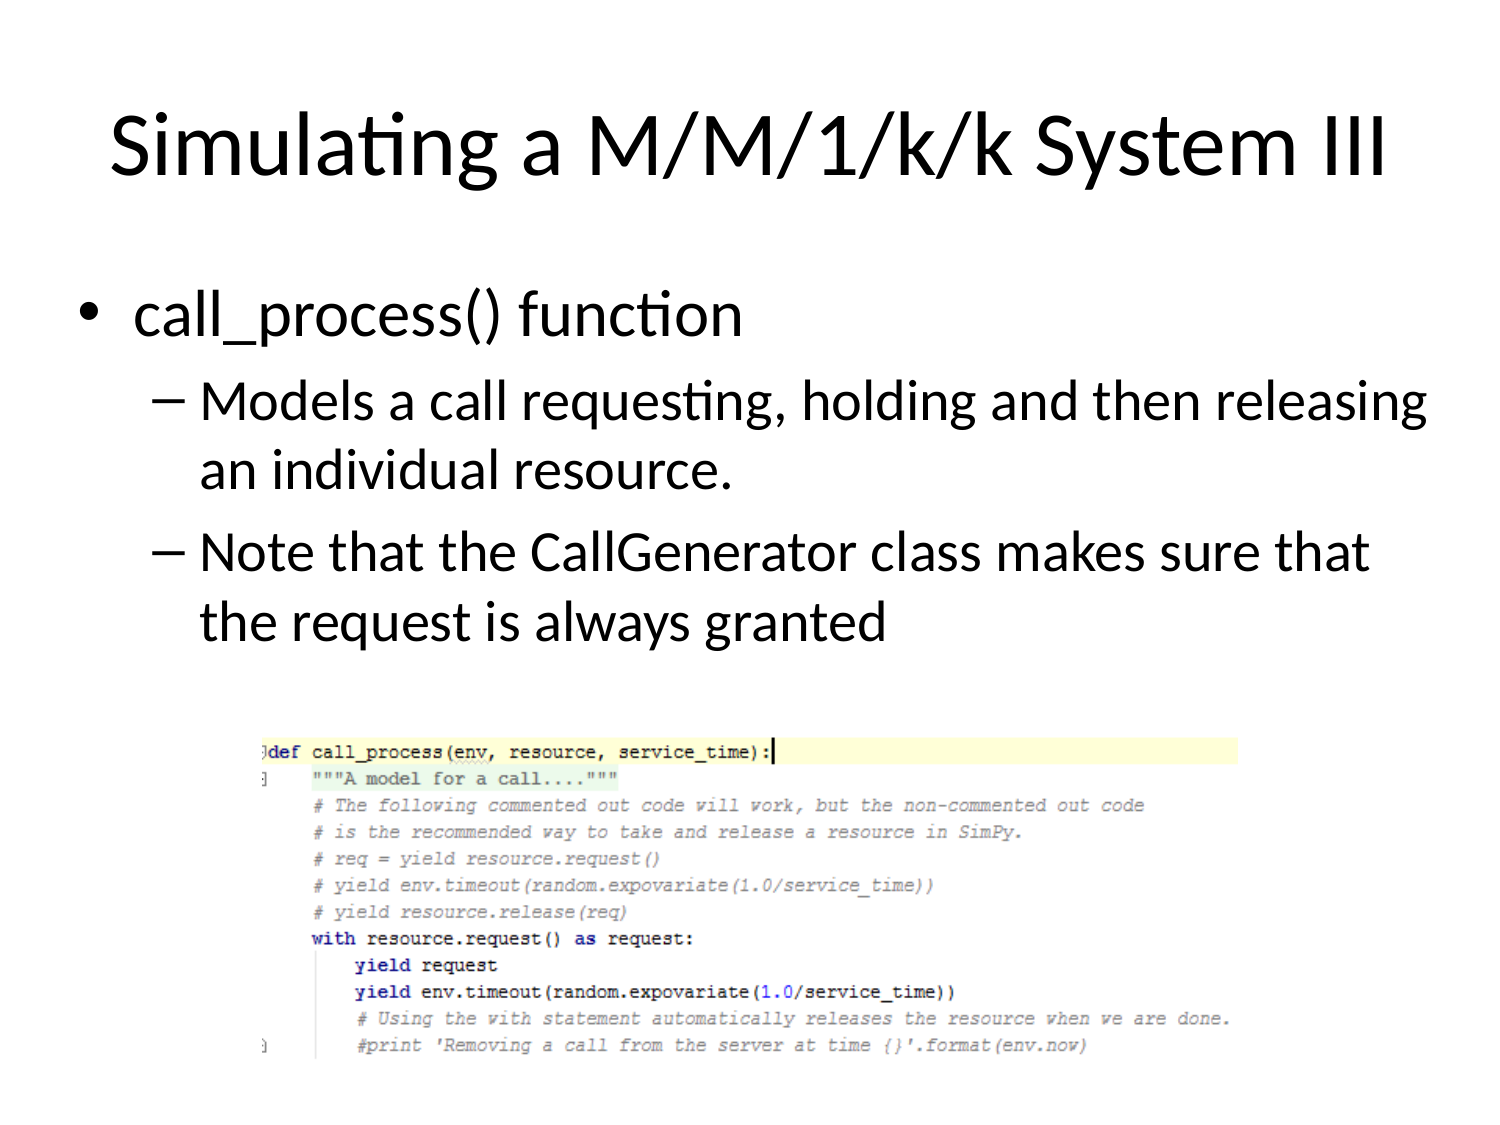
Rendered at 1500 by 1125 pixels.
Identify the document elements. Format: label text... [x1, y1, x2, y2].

list call_process() function Models a call requesting, holding and then releasing an individual resource. Note that the CallGenerator class makes sure that the request is always granted [62, 262, 1463, 688]
picture [262, 730, 1238, 1067]
title Simulating a M/M/1/k/k System III [75, 45, 1425, 233]
